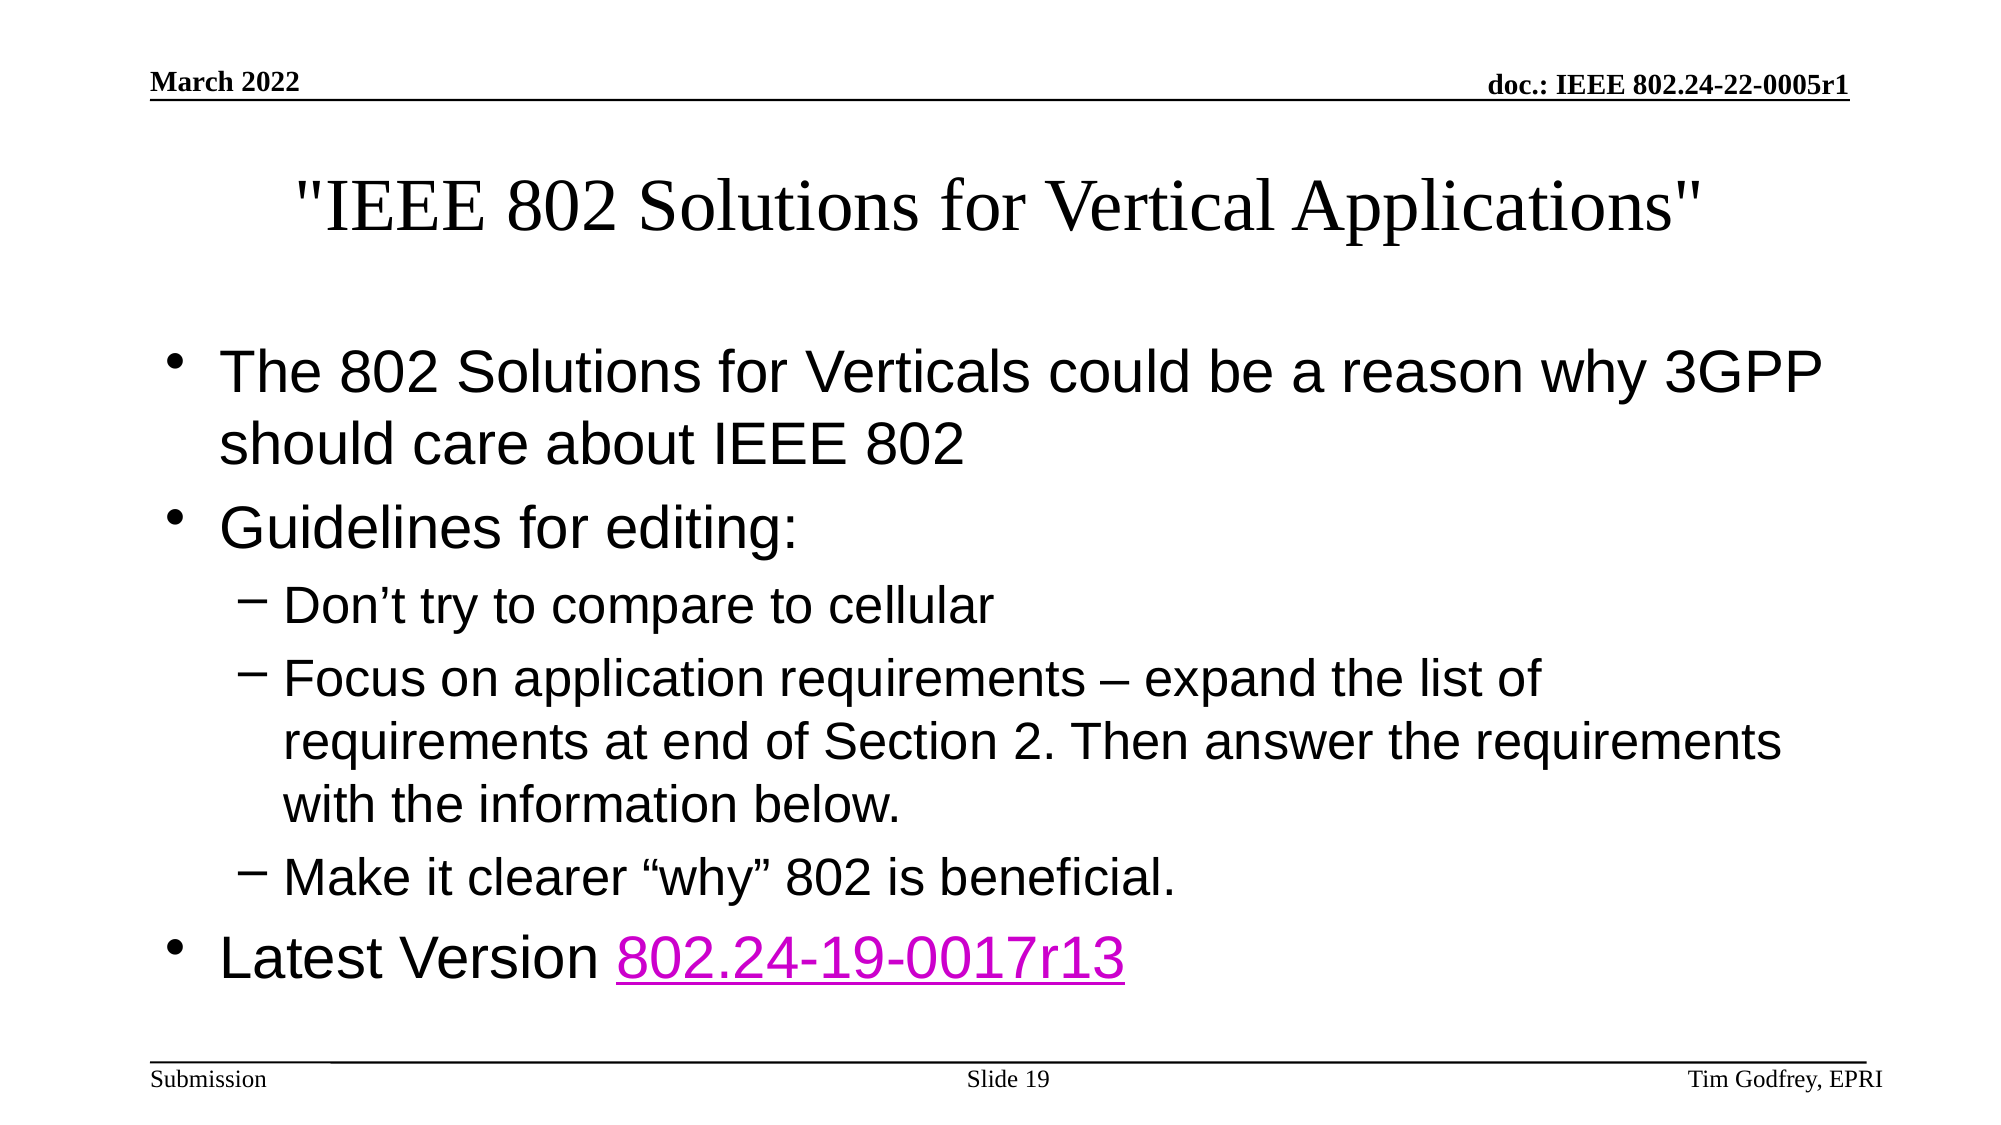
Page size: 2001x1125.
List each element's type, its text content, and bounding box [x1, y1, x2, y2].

footer Tim Godfrey, EPRI [1200, 1062, 1884, 1108]
slide_number Slide 19 [937, 1062, 1079, 1108]
title "IEEE 802 Solutions for Vertical Applications" [150, 112, 1850, 288]
list The 802 Solutions for Verticals could be a reason why 3GPP should care about IEEE 802 Guidelines for editing: Don’t try to compare to cellular Focus on application requirements – expand the list of requirements at end of Section 2. Then answer the requirements with the information below. Make it clearer “why” 802 is beneficial. Latest Version 802.24-19-0017r13 [150, 324, 1850, 1000]
